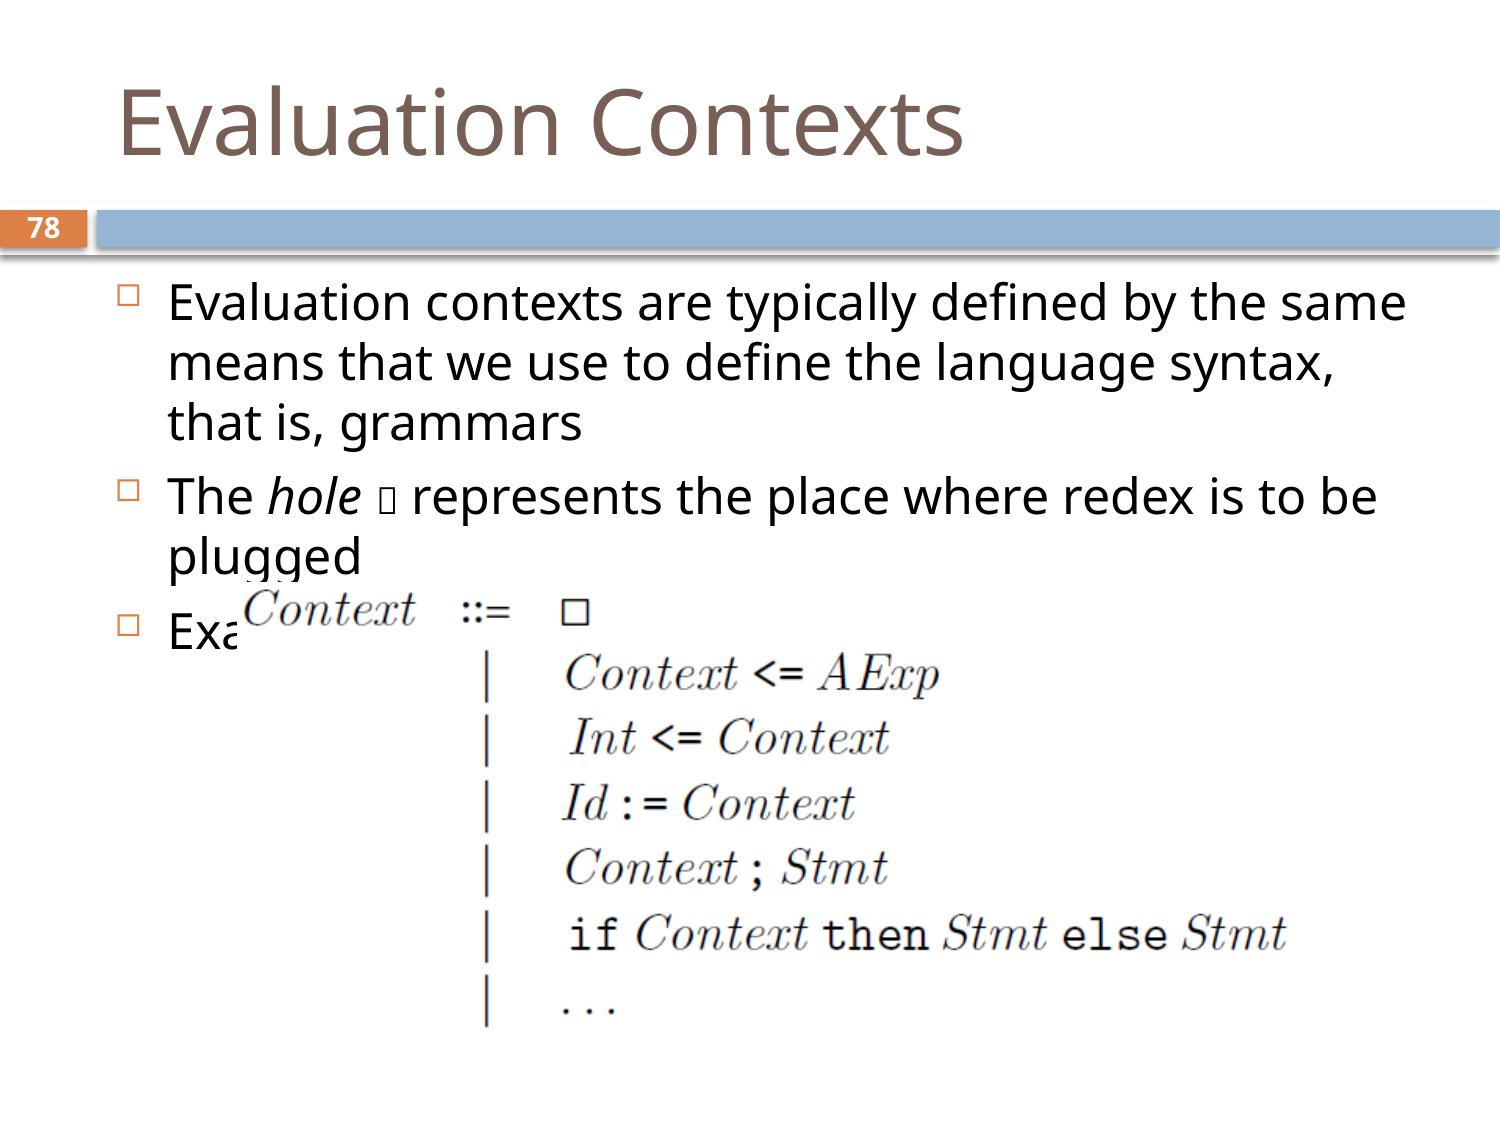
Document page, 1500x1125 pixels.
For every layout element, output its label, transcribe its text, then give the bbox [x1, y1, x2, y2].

picture [237, 582, 1298, 1038]
list Evaluation contexts are typically defined by the same means that we use to define the language syntax, that is, grammars The hole  represents the place where redex is to be plugged Example: [100, 262, 1438, 1000]
title Evaluation Contexts [100, 37, 1438, 200]
slide_number 78 [0, 208, 88, 249]
